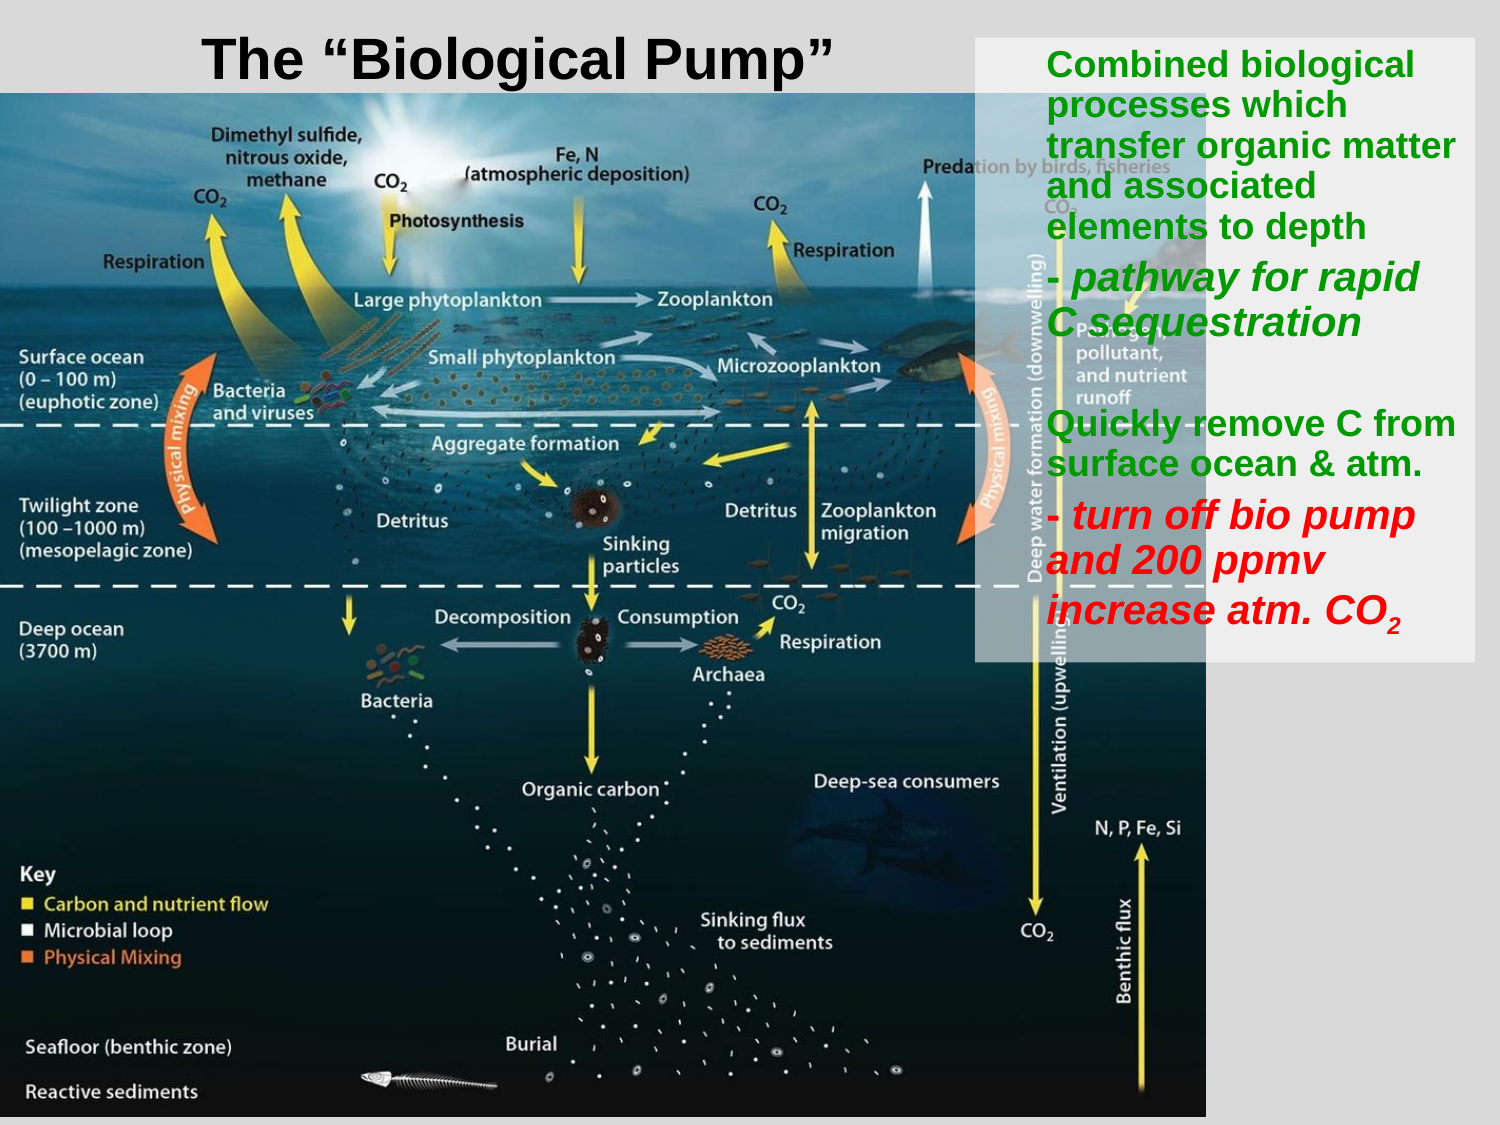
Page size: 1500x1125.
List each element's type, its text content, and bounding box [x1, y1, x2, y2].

text_box Combined biological processes which transfer organic matter and associated elements to depth - pathway for rapid C sequestration Quickly remove C from surface ocean & atm. - turn off bio pump and 200 ppmv increase atm. CO2 [975, 37, 1475, 663]
text_box The “Biological Pump” [12, 0, 1025, 92]
picture [0, 93, 1206, 1118]
